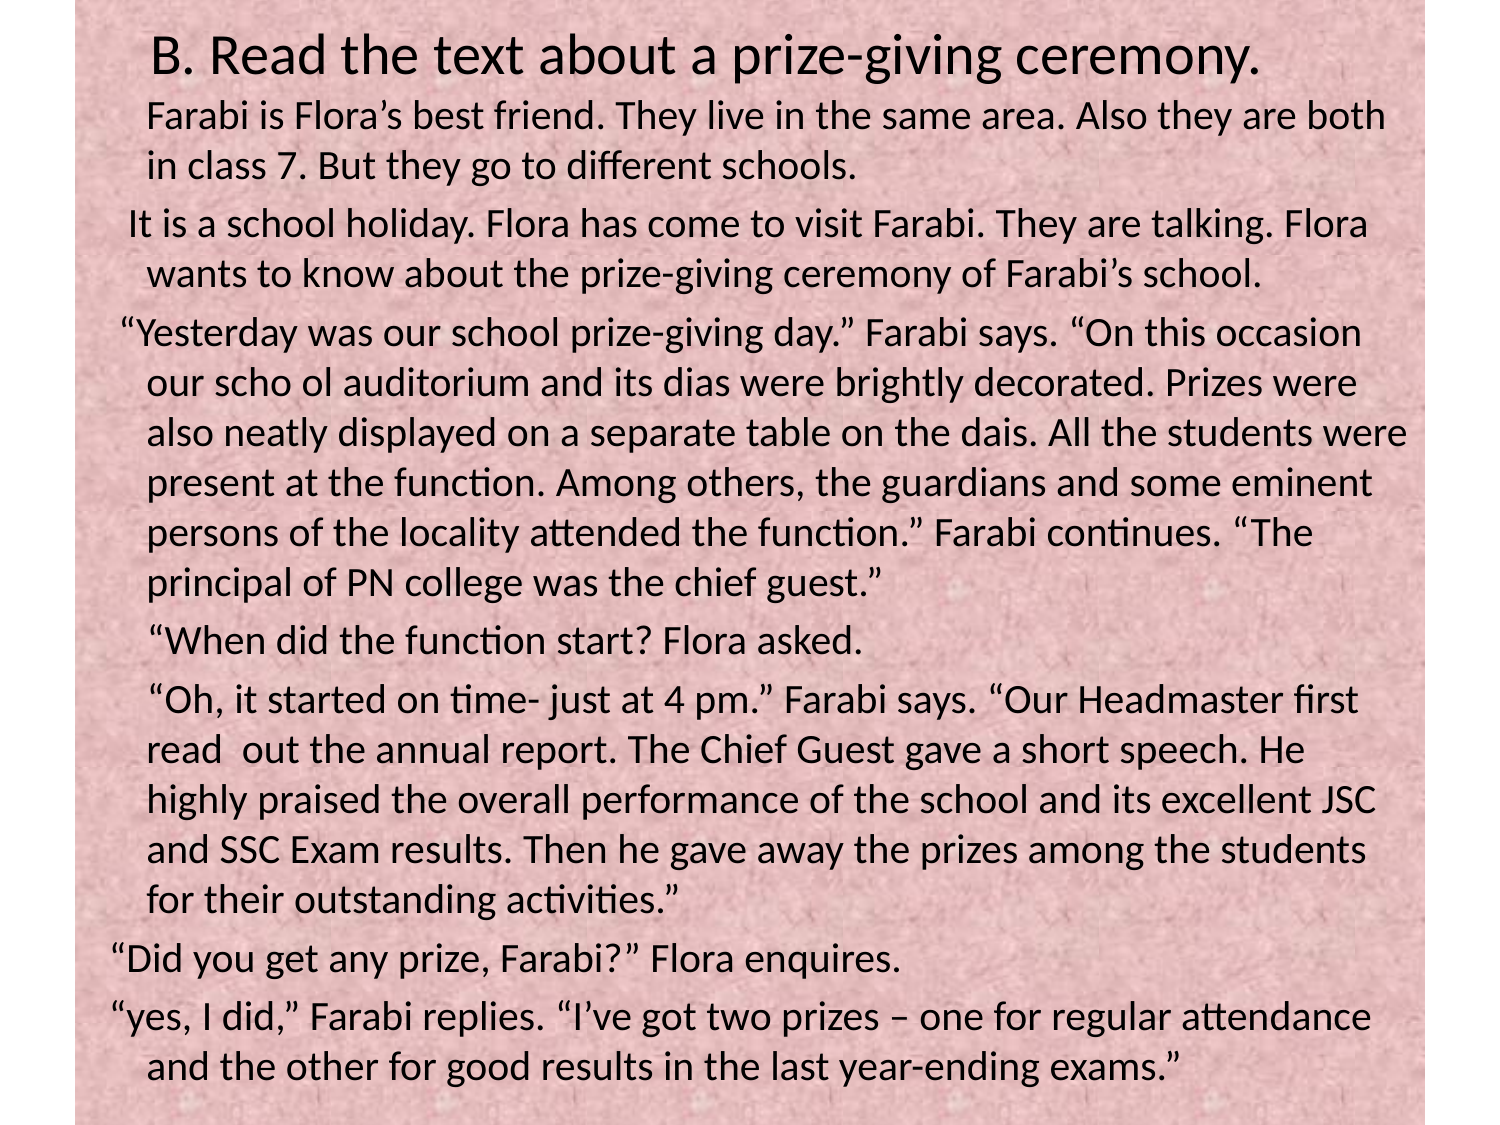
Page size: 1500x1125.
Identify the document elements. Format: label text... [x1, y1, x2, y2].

list B. Read the text about a prize-giving ceremony. Farabi is Flora’s best friend. They live in the same area. Also they are both in class 7. But they go to different schools. It is a school holiday. Flora has come to visit Farabi. They are talking. Flora wants to know about the prize-giving ceremony of Farabi’s school. “Yesterday was our school prize-giving day.” Farabi says. “On this occasion our scho ol auditorium and its dias were brightly decorated. Prizes were also neatly displayed on a separate table on the dais. All the students were present at the function. Among others, the guardians and some eminent persons of the locality attended the function.” Farabi continues. “The principal of PN college was the chief guest.” “When did the function start? Flora asked. “Oh, it started on time- just at 4 pm.” Farabi says. “Our Headmaster first read out the annual report. The Chief Guest gave a short speech. He highly praised the overall performance of the school and its excellent JSC and SSC Exam results. Then he gave away the prizes among the students for their outstanding activities.” “Did you get any prize, Farabi?” Flora enquires. “yes, I did,” Farabi replies. “I’ve got two prizes – one for regular attendance and the other for good results in the last year-ending exams.” [75, 0, 1425, 1125]
